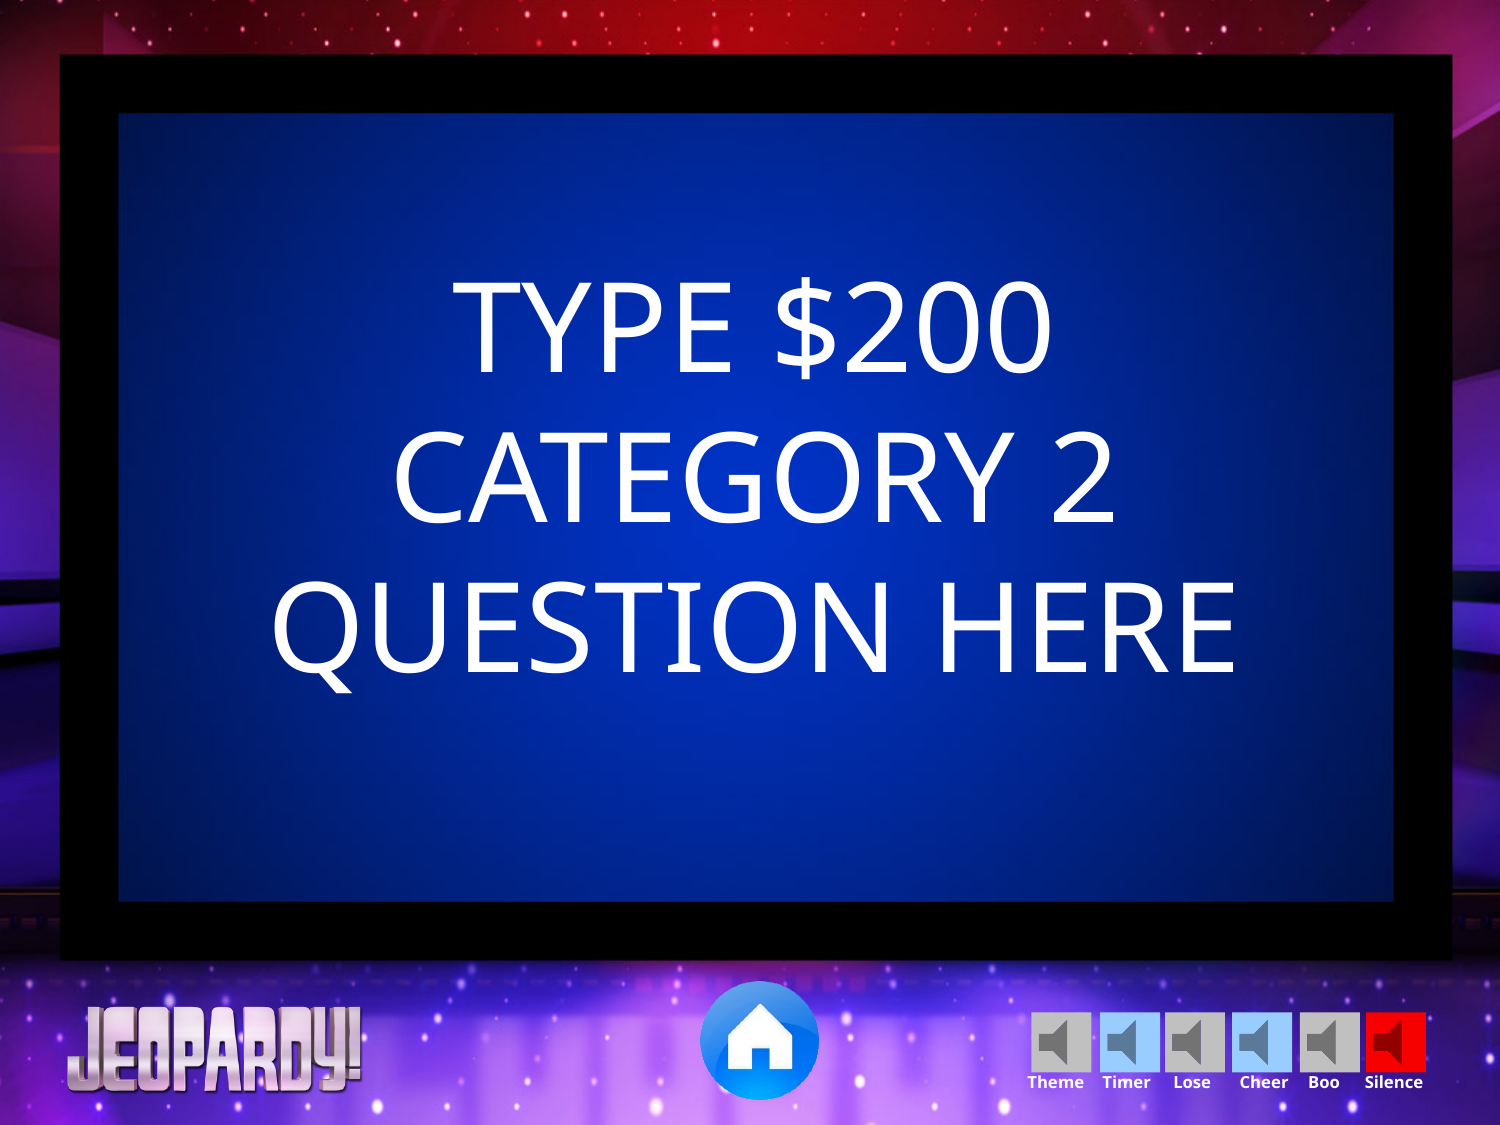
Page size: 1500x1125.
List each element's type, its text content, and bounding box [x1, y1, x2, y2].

text_box TYPE $200 CATEGORY 2 QUESTION HERE [133, 239, 1375, 705]
picture [0, 0, 1500, 1125]
